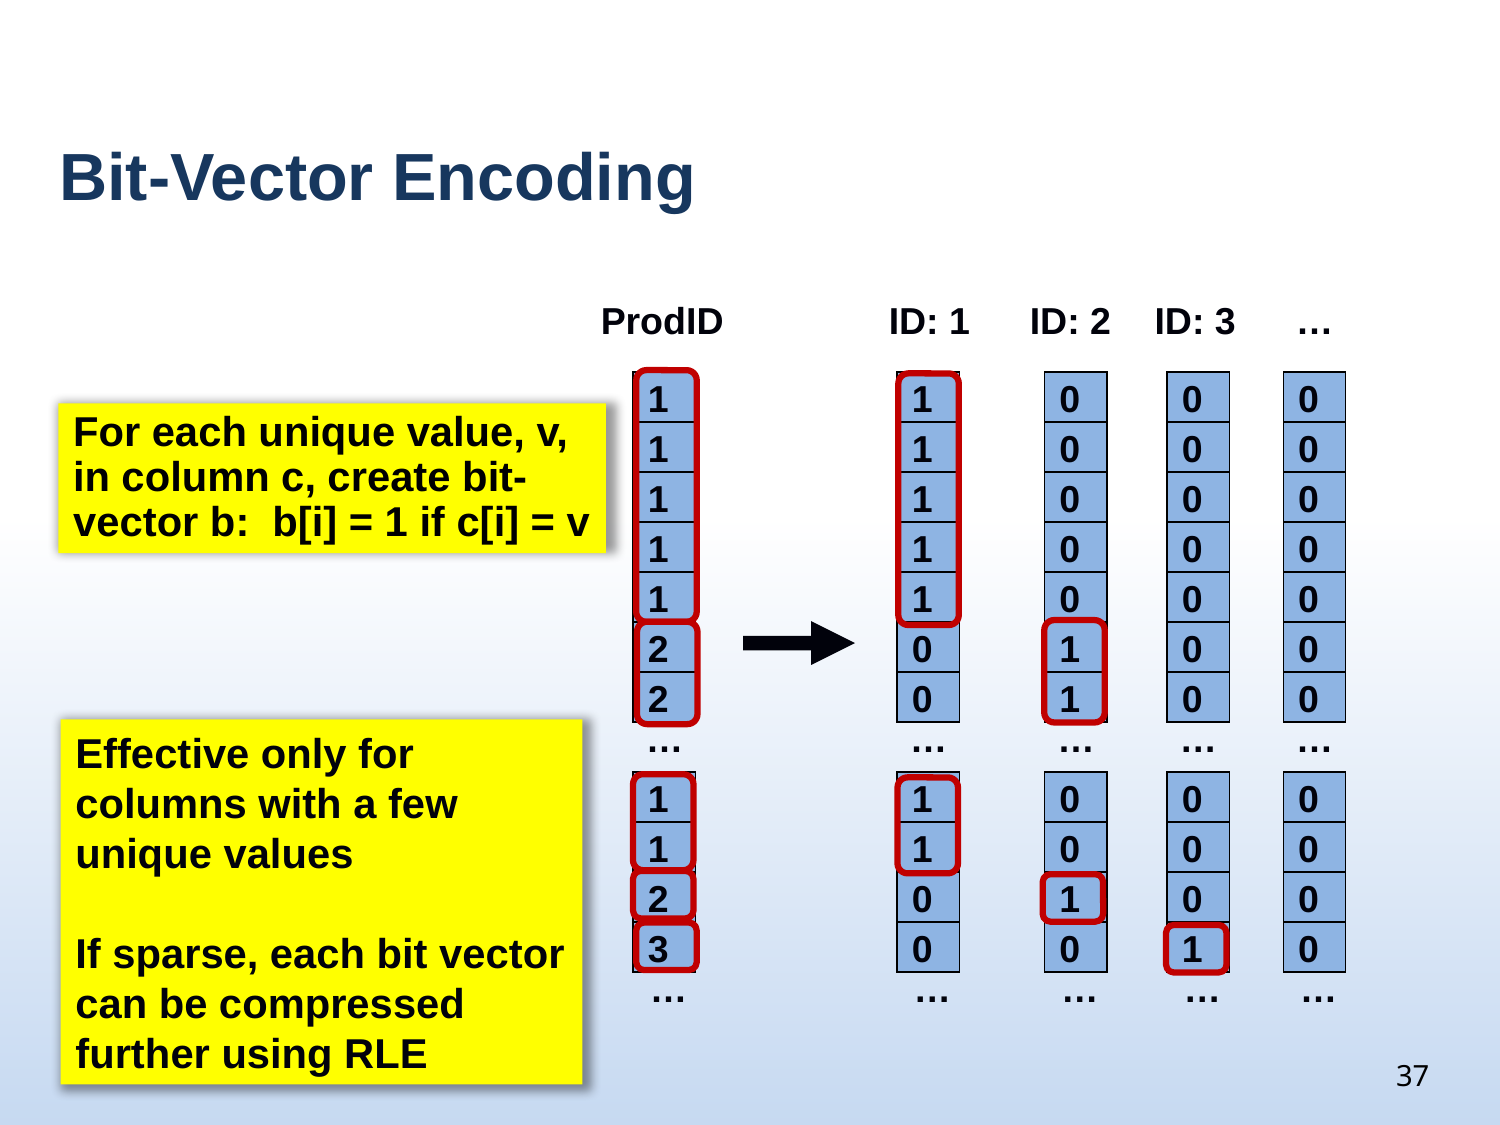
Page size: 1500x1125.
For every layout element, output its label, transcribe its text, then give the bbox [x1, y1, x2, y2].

slide_number 37 [969, 1028, 1445, 1105]
text_box For each unique value, v, in column c, create bit-vector b: b[i] = 1 if c[i] = v [58, 403, 595, 554]
text_box Effective only for columns with a few unique values If sparse, each bit vector can be compressed further using RLE [60, 719, 583, 1085]
title Bit-Vector Encoding [44, 58, 1320, 222]
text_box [1029, 296, 1131, 1010]
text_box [600, 296, 741, 1010]
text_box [742, 296, 1002, 1010]
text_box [1154, 296, 1255, 1010]
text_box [1283, 296, 1384, 1010]
